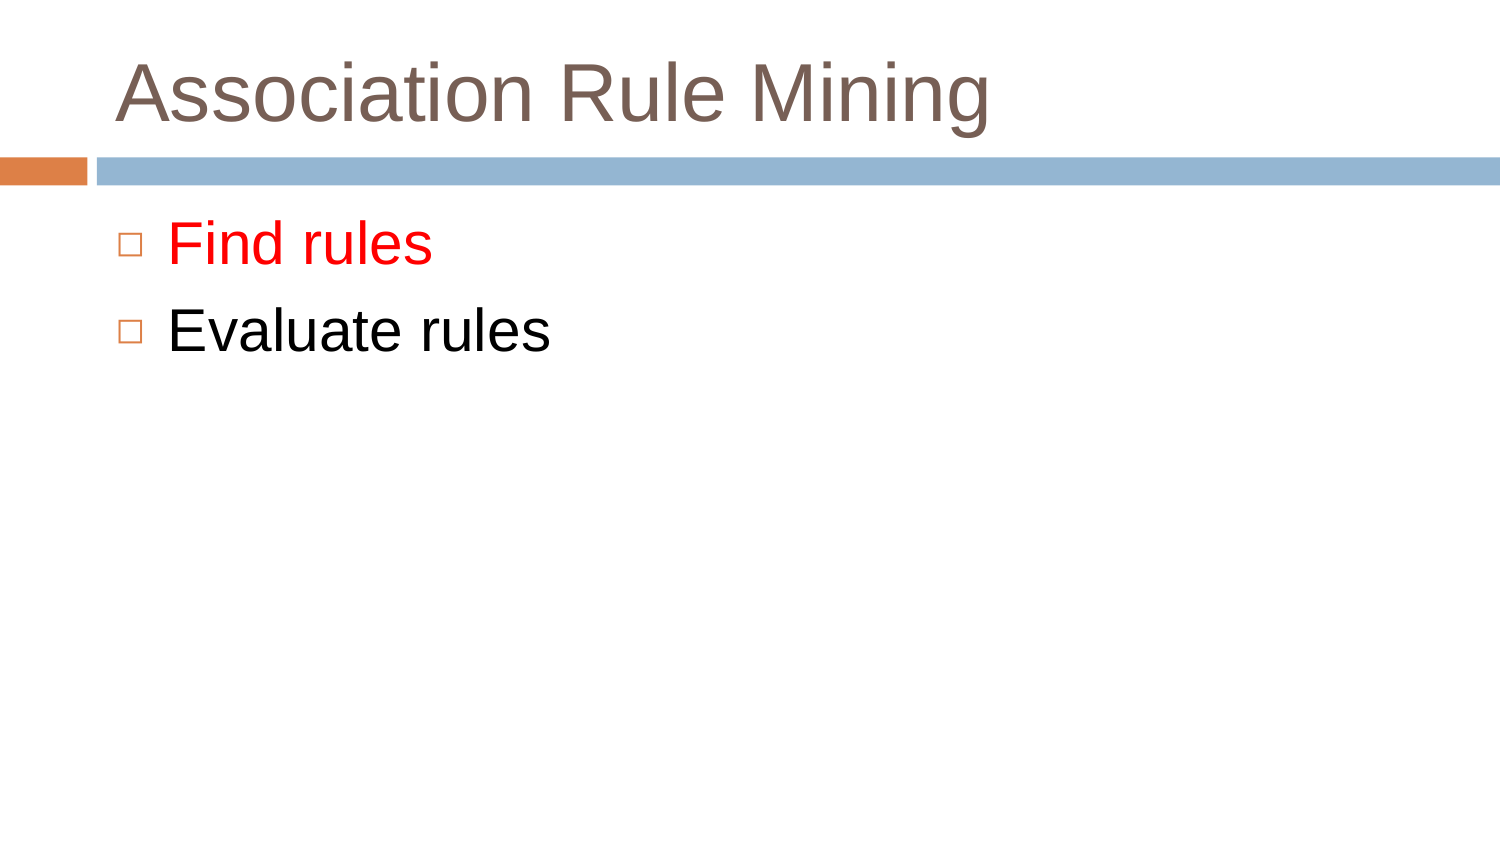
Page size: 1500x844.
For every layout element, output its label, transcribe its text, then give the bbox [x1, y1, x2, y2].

title Association Rule Mining [100, 28, 1438, 150]
list Find rules Evaluate rules [100, 196, 1438, 750]
